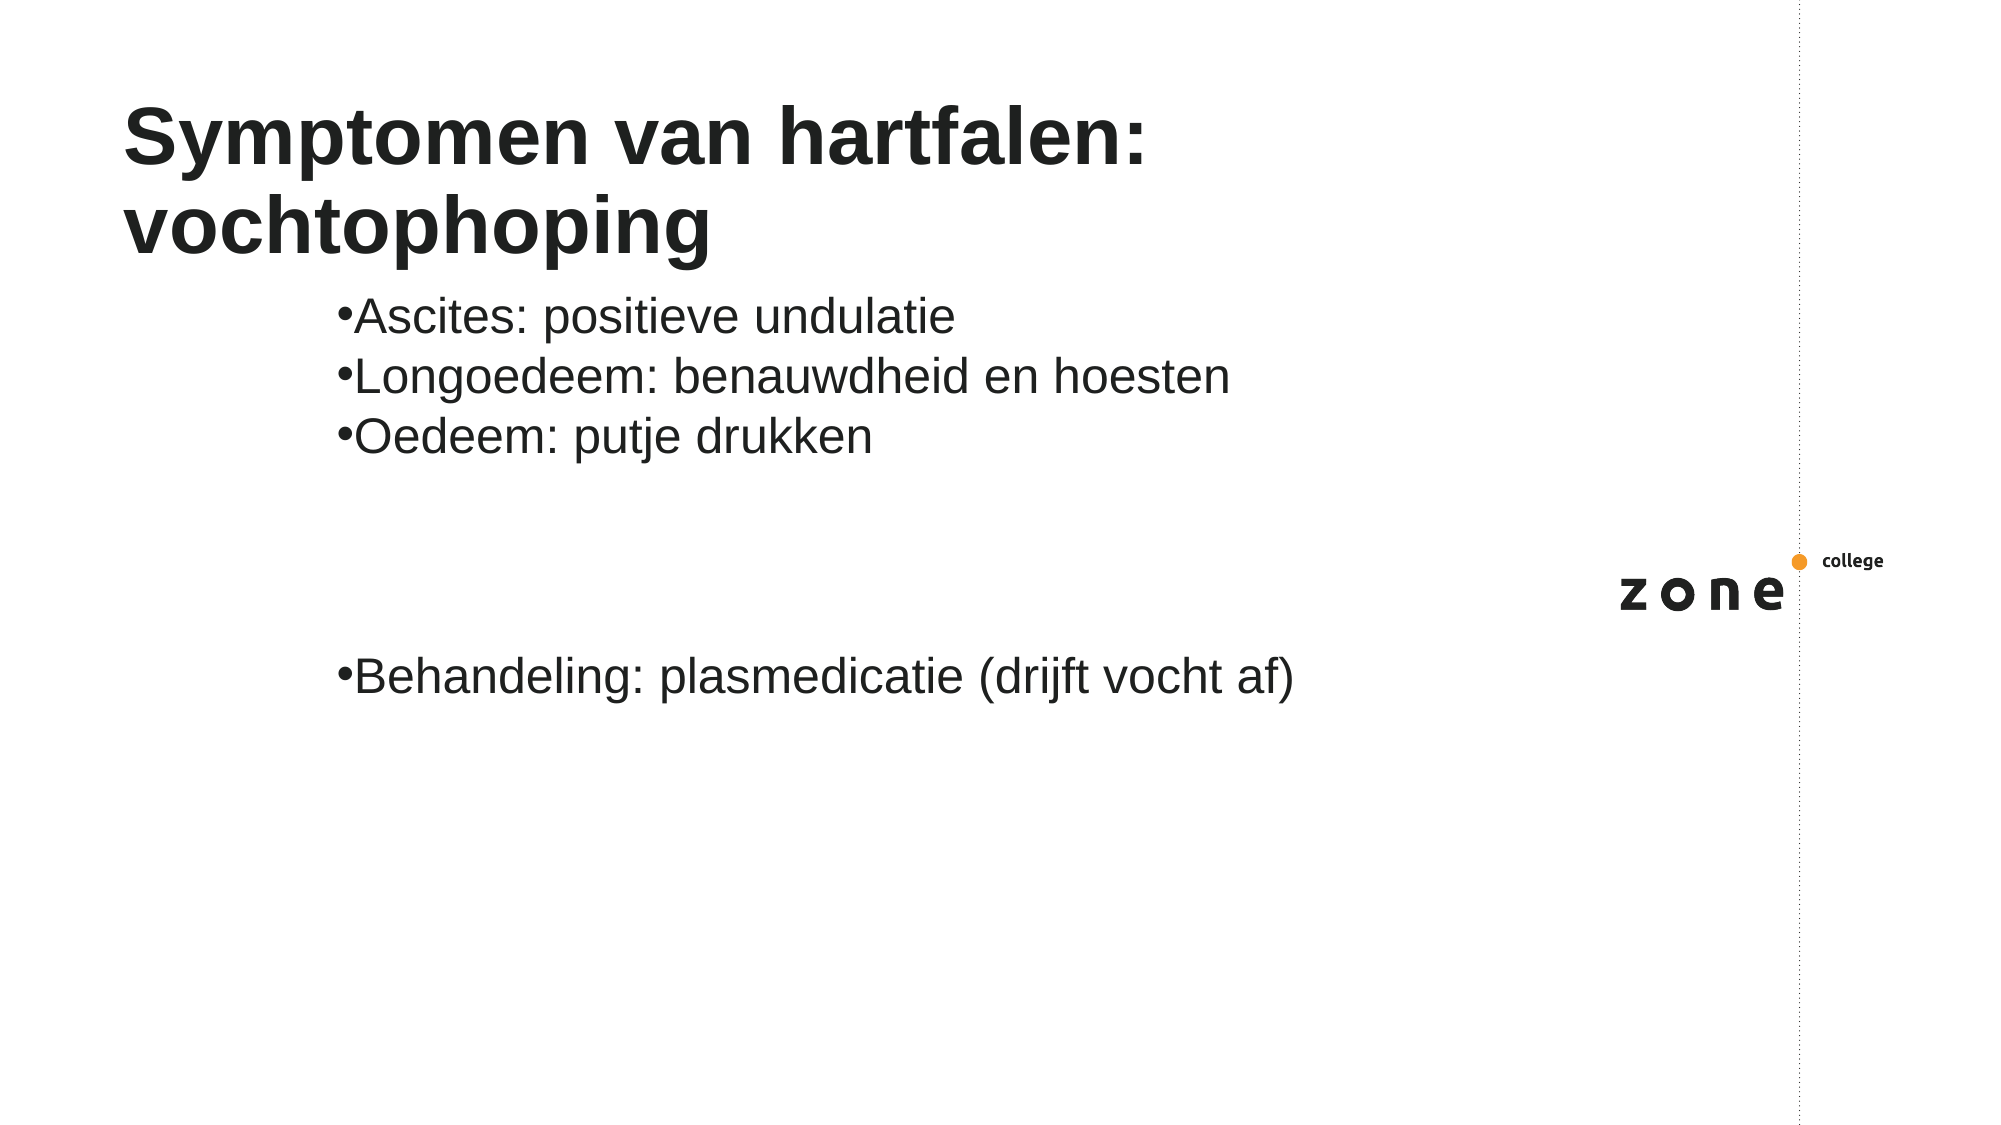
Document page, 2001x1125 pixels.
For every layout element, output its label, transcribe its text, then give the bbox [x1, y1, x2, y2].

list Ascites: positieve undulatie Longoedeem: benauwdheid en hoesten Oedeem: putje drukken Behandeling: plasmedicatie (drijft vocht af) [336, 283, 1607, 998]
picture [1596, 0, 2001, 1125]
title Symptomen van hartfalen: vochtophoping [124, 94, 1607, 272]
